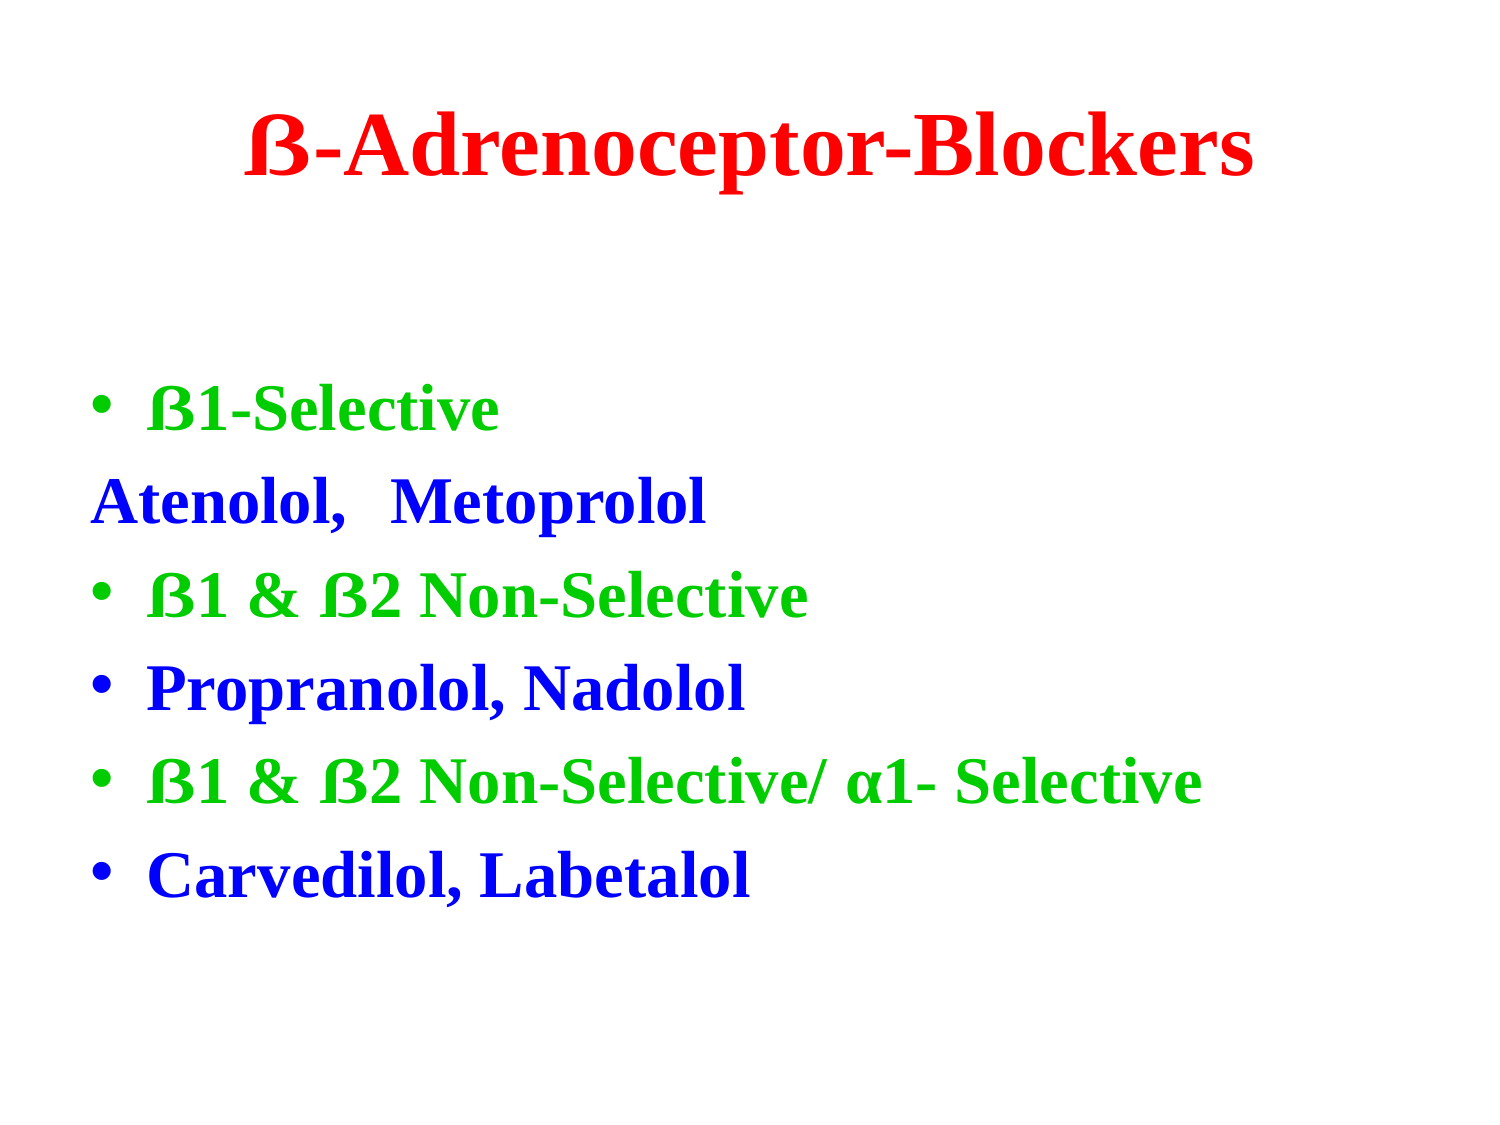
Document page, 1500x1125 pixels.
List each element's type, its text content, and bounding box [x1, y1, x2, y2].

list ẞ1-Selective Atenolol, Metoprolol ẞ1 & ẞ2 Non-Selective Propranolol, Nadolol ẞ1 & ẞ2 Non-Selective/ α1- Selective Carvedilol, Labetalol [75, 262, 1425, 1005]
title ẞ-Adrenoceptor-Blockers [75, 45, 1425, 233]
